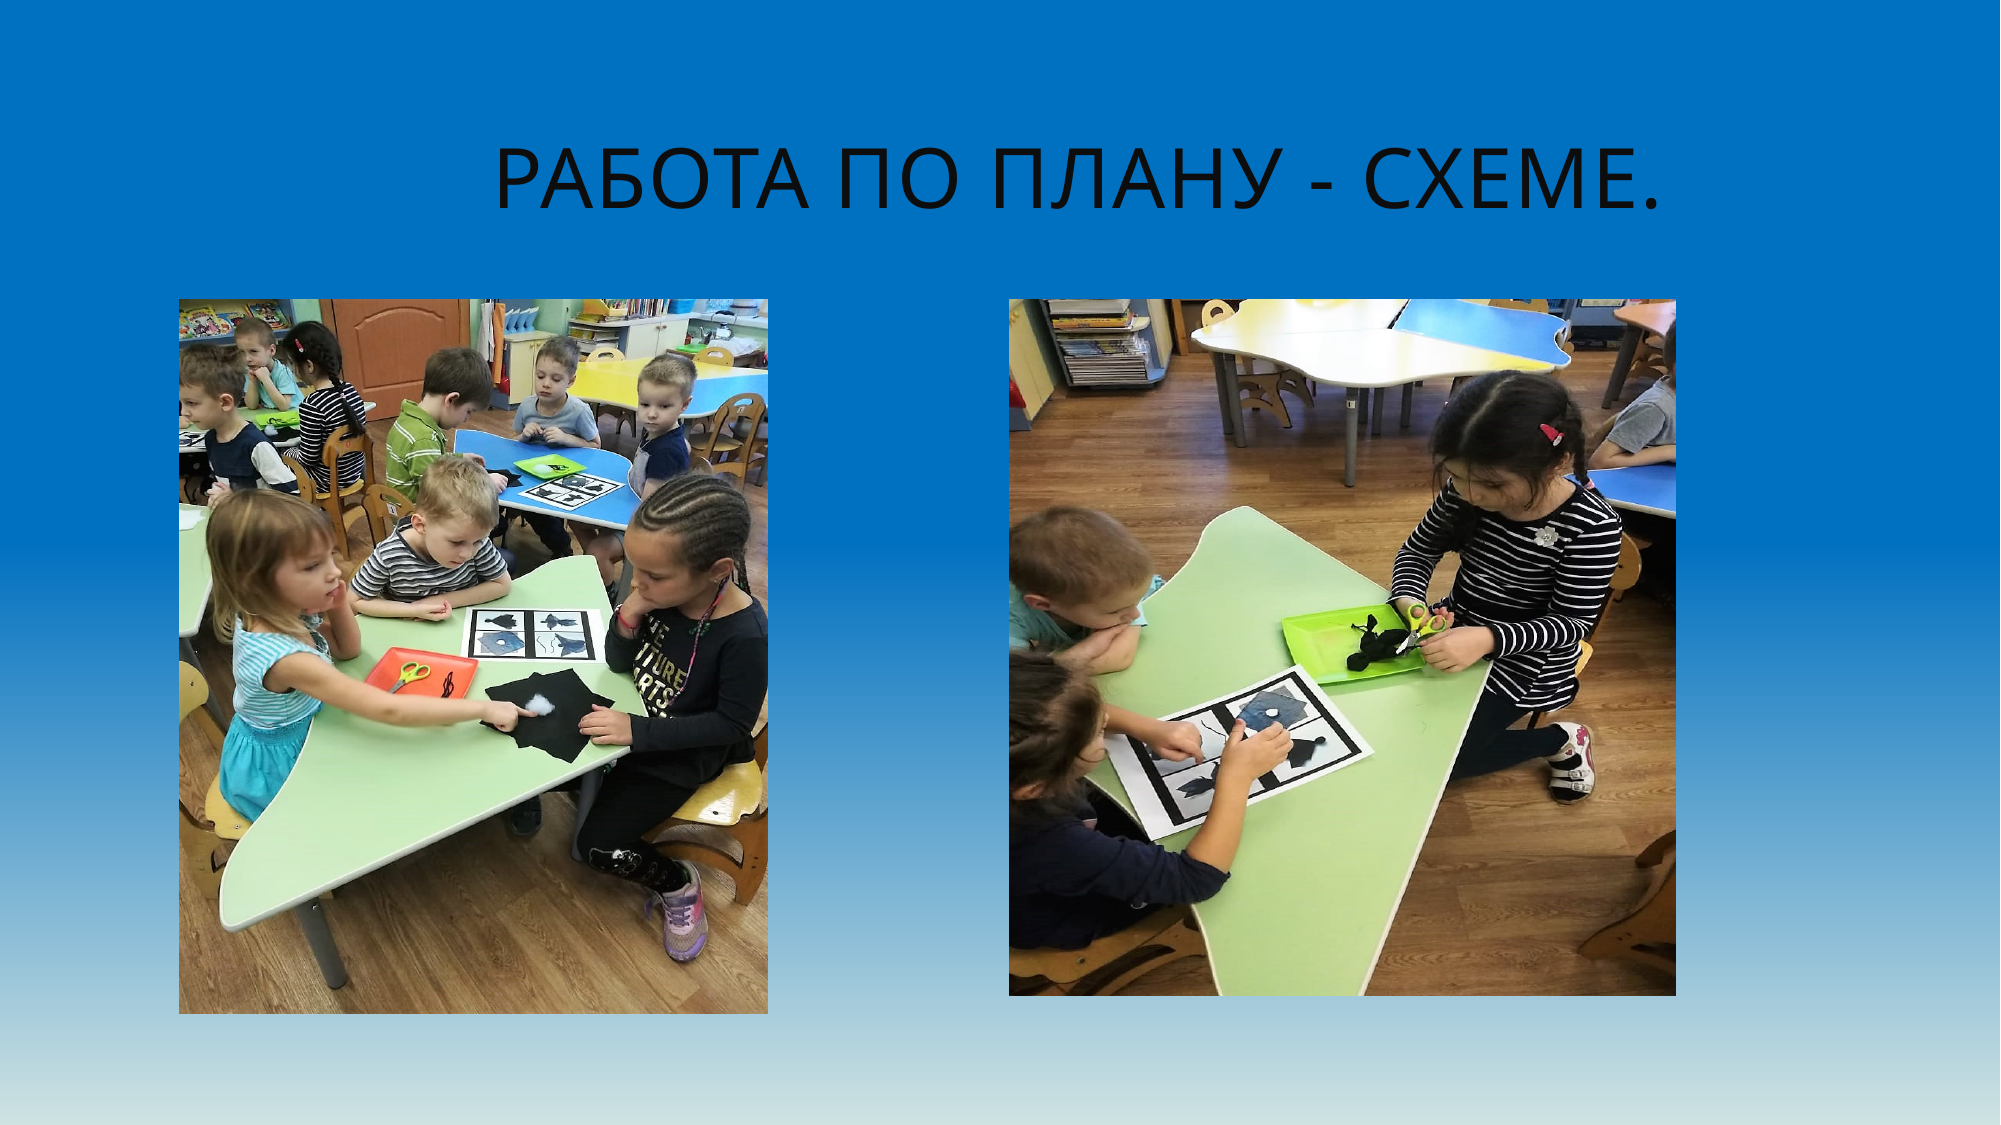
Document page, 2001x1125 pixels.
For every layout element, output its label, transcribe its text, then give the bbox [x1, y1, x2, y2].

picture [1008, 299, 1676, 996]
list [178, 299, 768, 1014]
title Работа по плану - схеме. [168, 96, 1763, 273]
